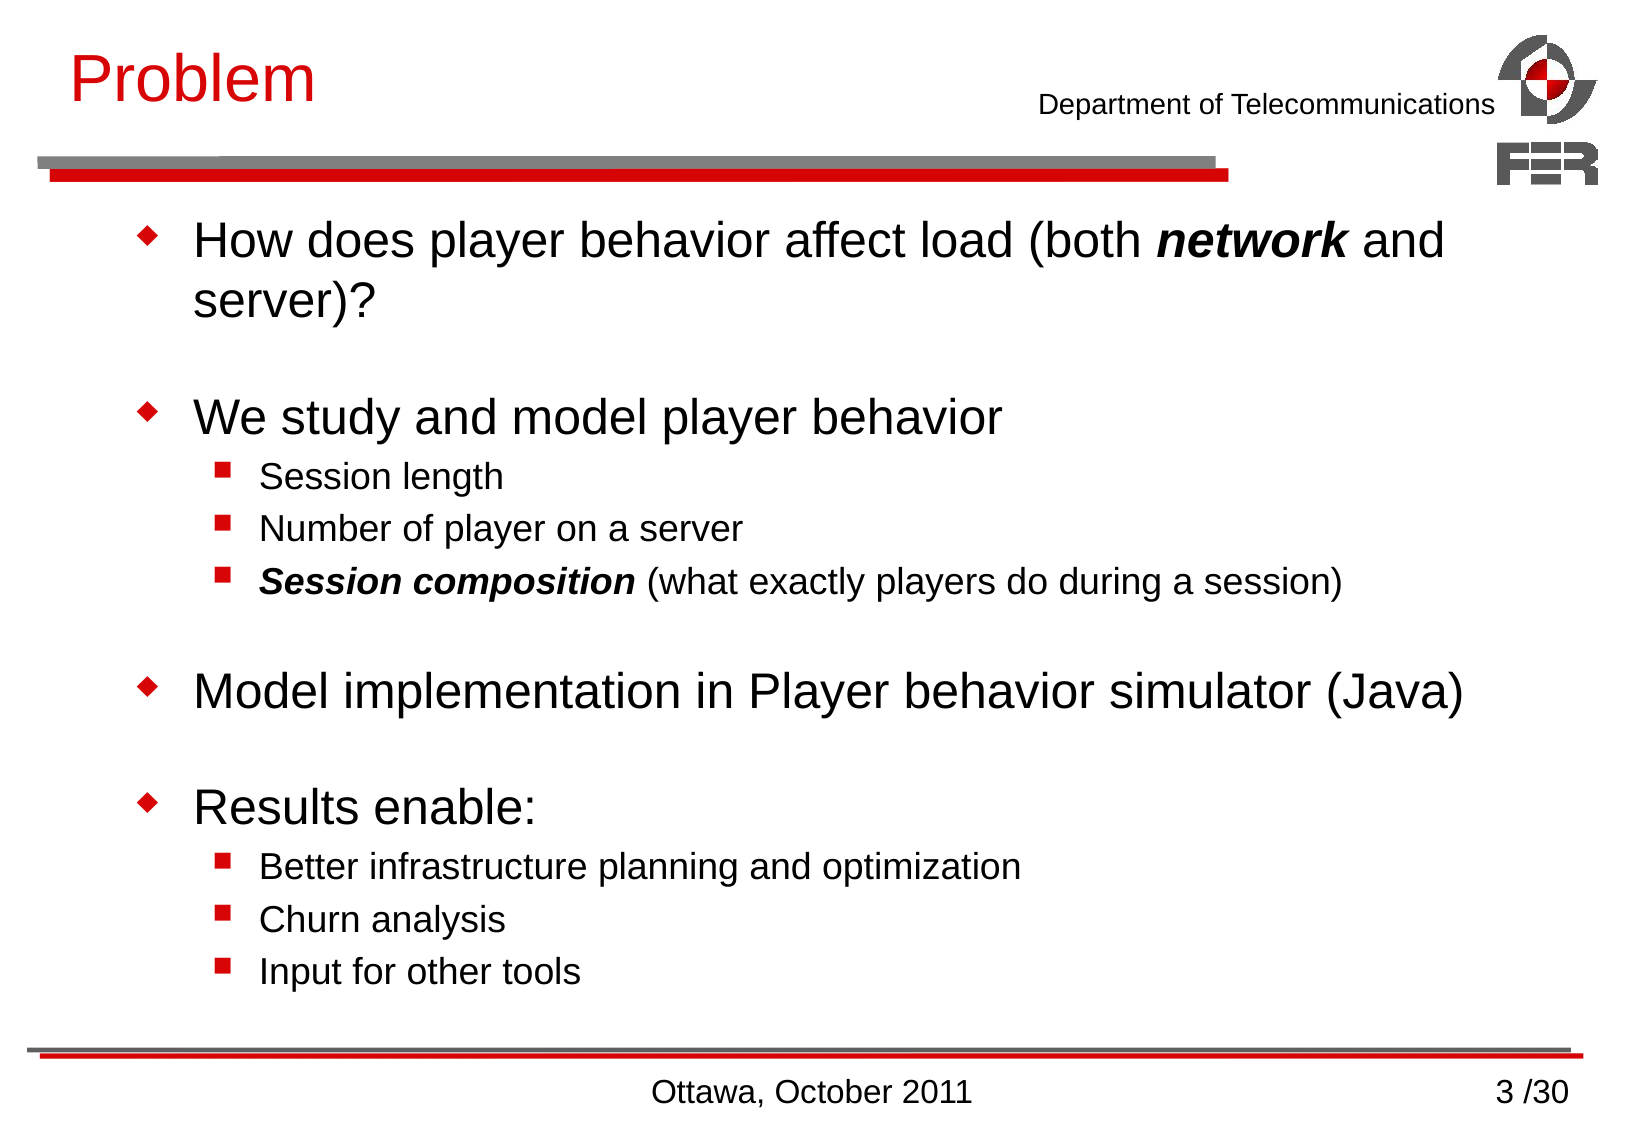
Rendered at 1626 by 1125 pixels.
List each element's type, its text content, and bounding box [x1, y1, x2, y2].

title Problem [53, 0, 1126, 151]
list How does player behavior affect load (both network and server)? We study and model player behavior Session length Number of player on a server Session composition (what exactly players do during a session) Model implementation in Player behavior simulator (Java) Results enable: Better infrastructure planning and optimization Churn analysis Input for other tools [121, 199, 1504, 1013]
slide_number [599, 1062, 1026, 1125]
slide_number 3 /30 [1245, 1062, 1585, 1125]
picture [1497, 34, 1598, 185]
